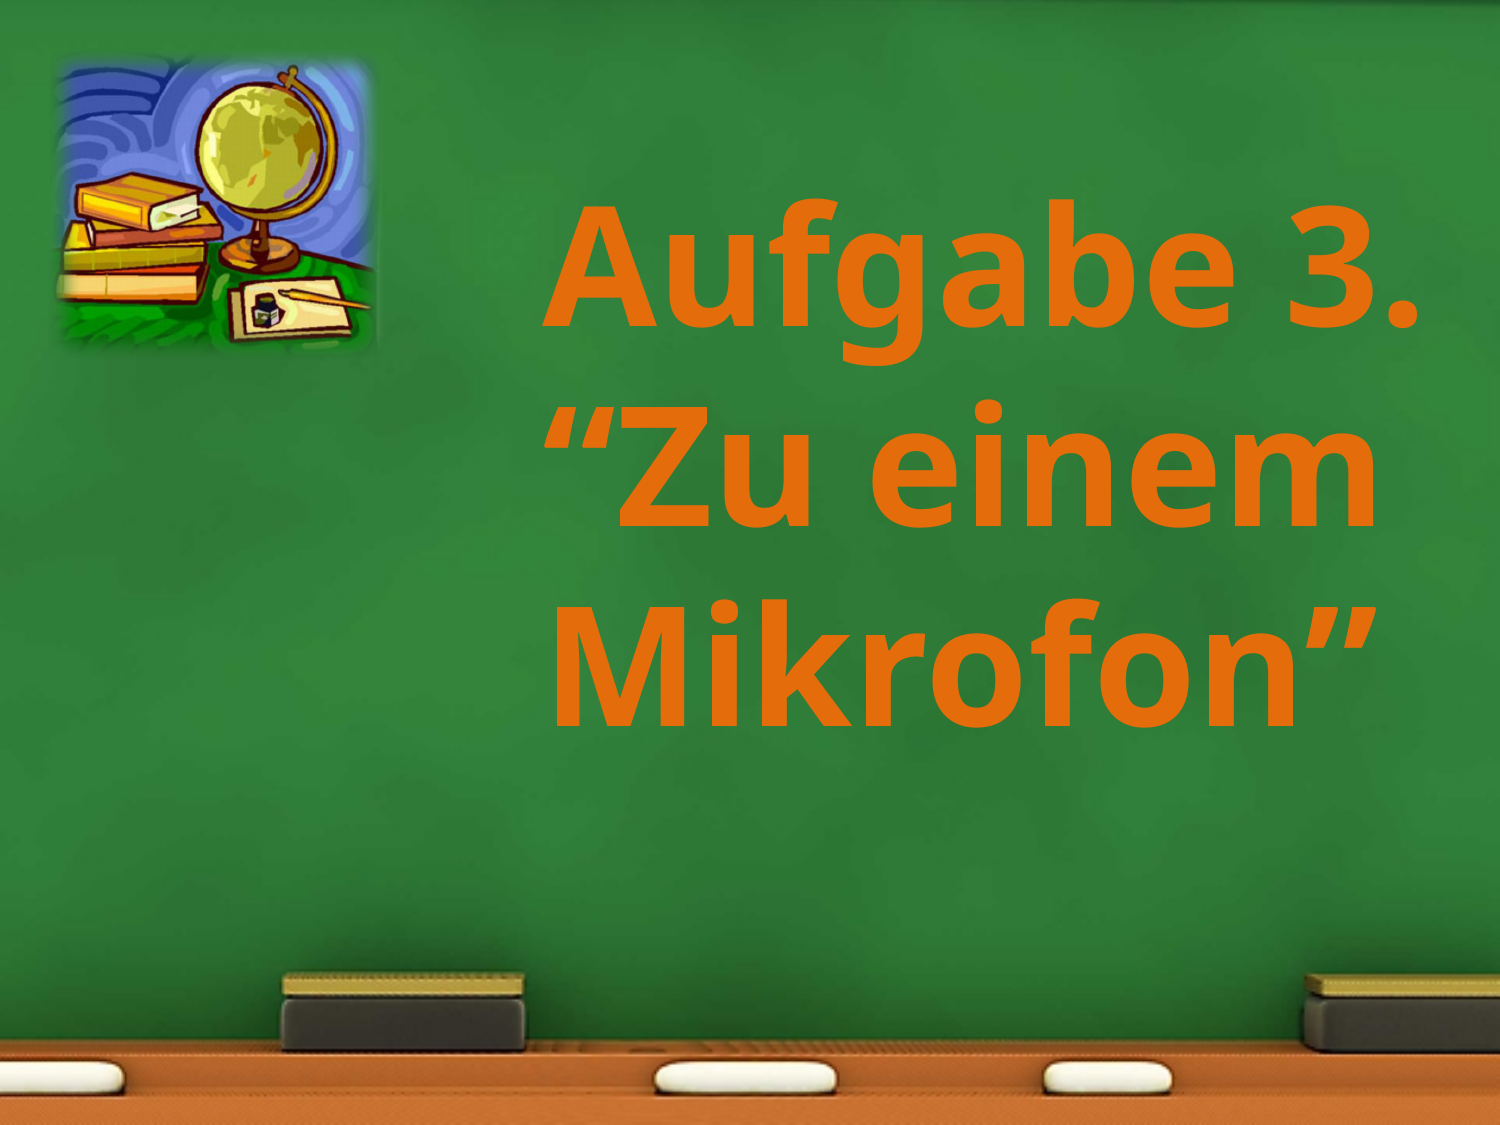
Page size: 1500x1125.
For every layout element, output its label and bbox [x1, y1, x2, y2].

list [0, 0, 1500, 1125]
picture [46, 46, 385, 363]
